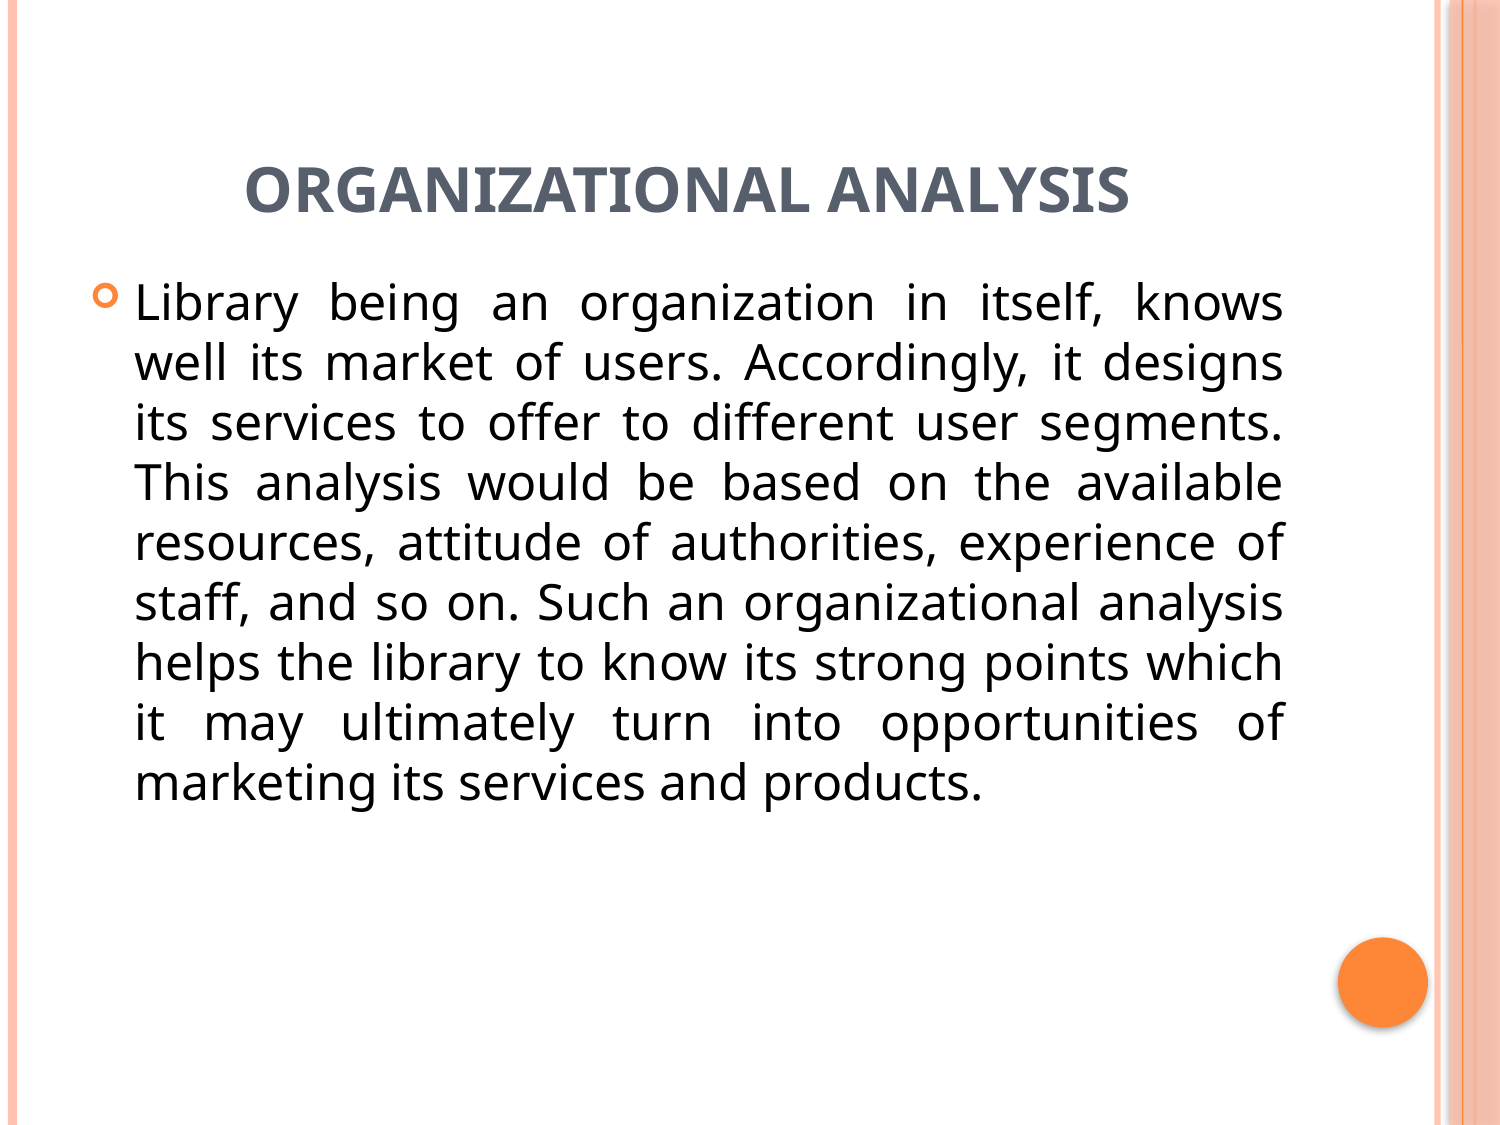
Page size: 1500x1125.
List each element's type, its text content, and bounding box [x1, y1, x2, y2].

list Library being an organization in itself, knows well its market of users. Accordingly, it designs its services to offer to different user segments. This analysis would be based on the available resources, attitude of authorities, experience of staff, and so on. Such an organizational analysis helps the library to know its strong points which it may ultimately turn into opportunities of marketing its services and products. [75, 262, 1300, 1062]
title Organizational Analysis [75, 45, 1300, 233]
